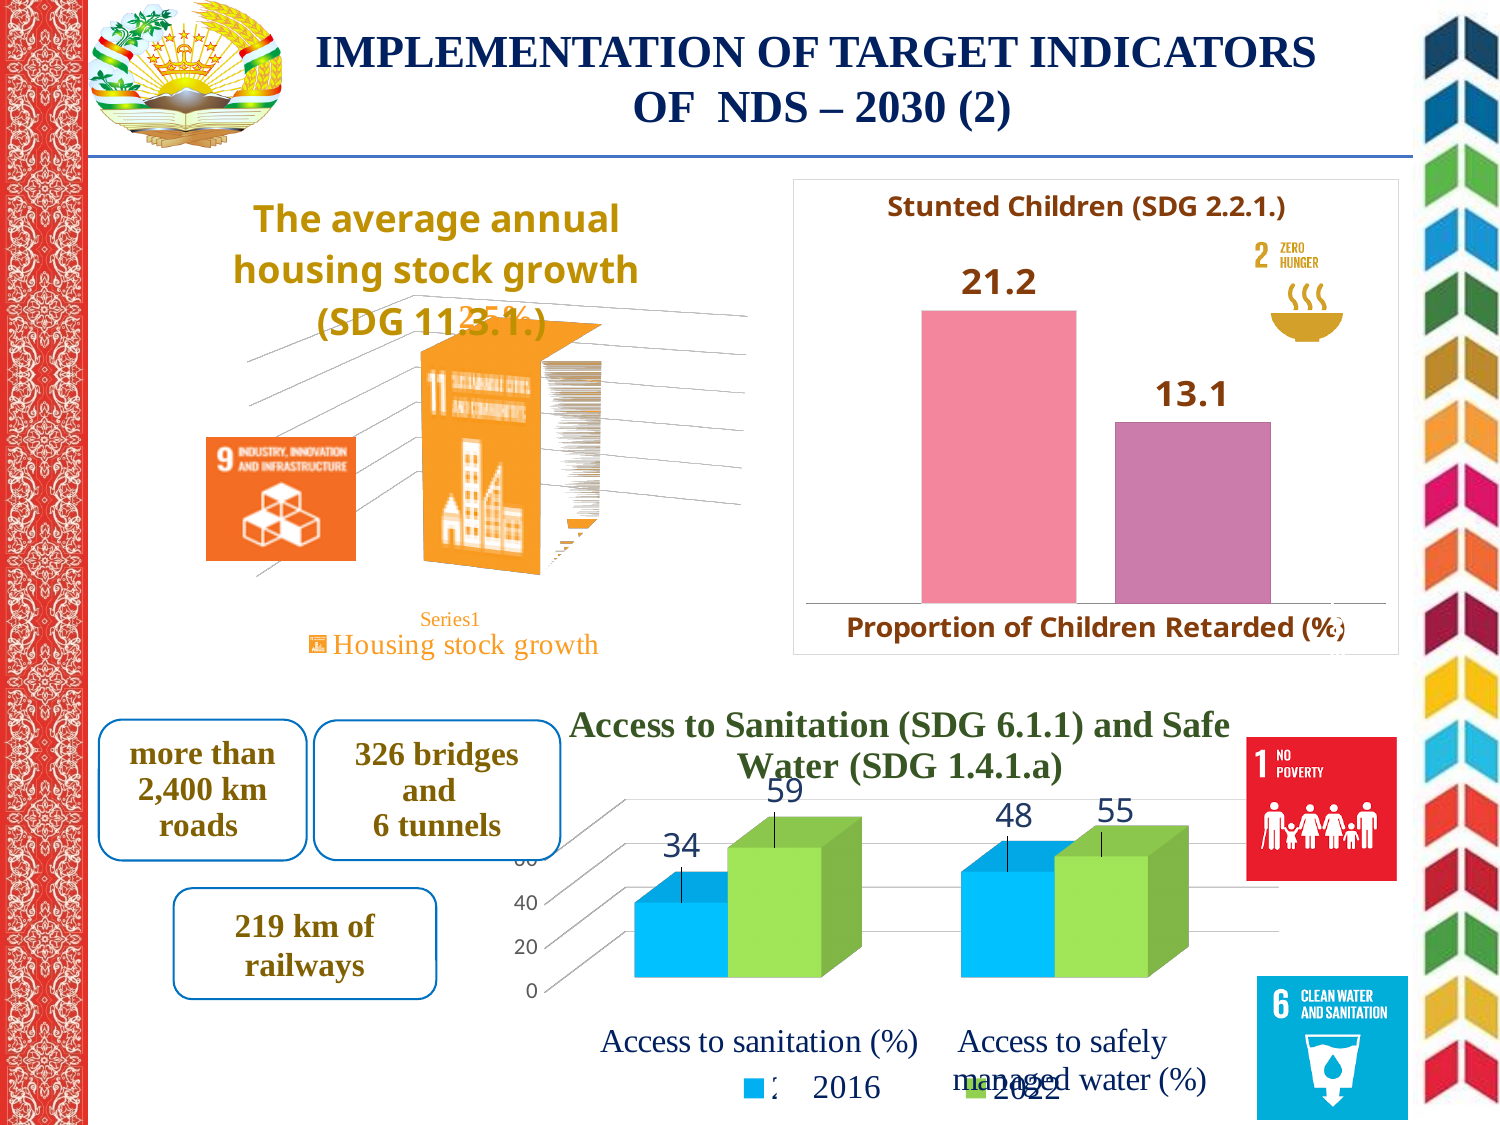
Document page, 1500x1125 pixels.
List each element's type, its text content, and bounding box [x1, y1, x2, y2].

picture [1306, 1035, 1360, 1105]
picture [1357, 1007, 1363, 1018]
picture [1302, 1007, 1322, 1018]
chart [135, 170, 1399, 1116]
text_box more than 2,400 km roads [97, 718, 308, 862]
picture [1306, 991, 1310, 1001]
picture [1315, 990, 1319, 1001]
picture [1354, 990, 1371, 1001]
picture [1274, 990, 1288, 1018]
slide_number 10 [1408, 1060, 1413, 1121]
picture [0, 0, 282, 1125]
picture [1338, 991, 1346, 1001]
text_box Implementation of target Indicators of NDS – 2030 (2) [282, 13, 1377, 139]
text_box 219 km of railways [172, 887, 438, 1001]
picture [1246, 737, 1397, 881]
picture [1413, 0, 1500, 1125]
text_box 326 bridges and 6 tunnels [312, 719, 451, 862]
picture [1378, 1007, 1386, 1018]
picture [1338, 1007, 1346, 1018]
picture [1321, 990, 1326, 1001]
picture [1329, 990, 1334, 1001]
picture [1240, 230, 1377, 360]
picture [1331, 1007, 1338, 1018]
